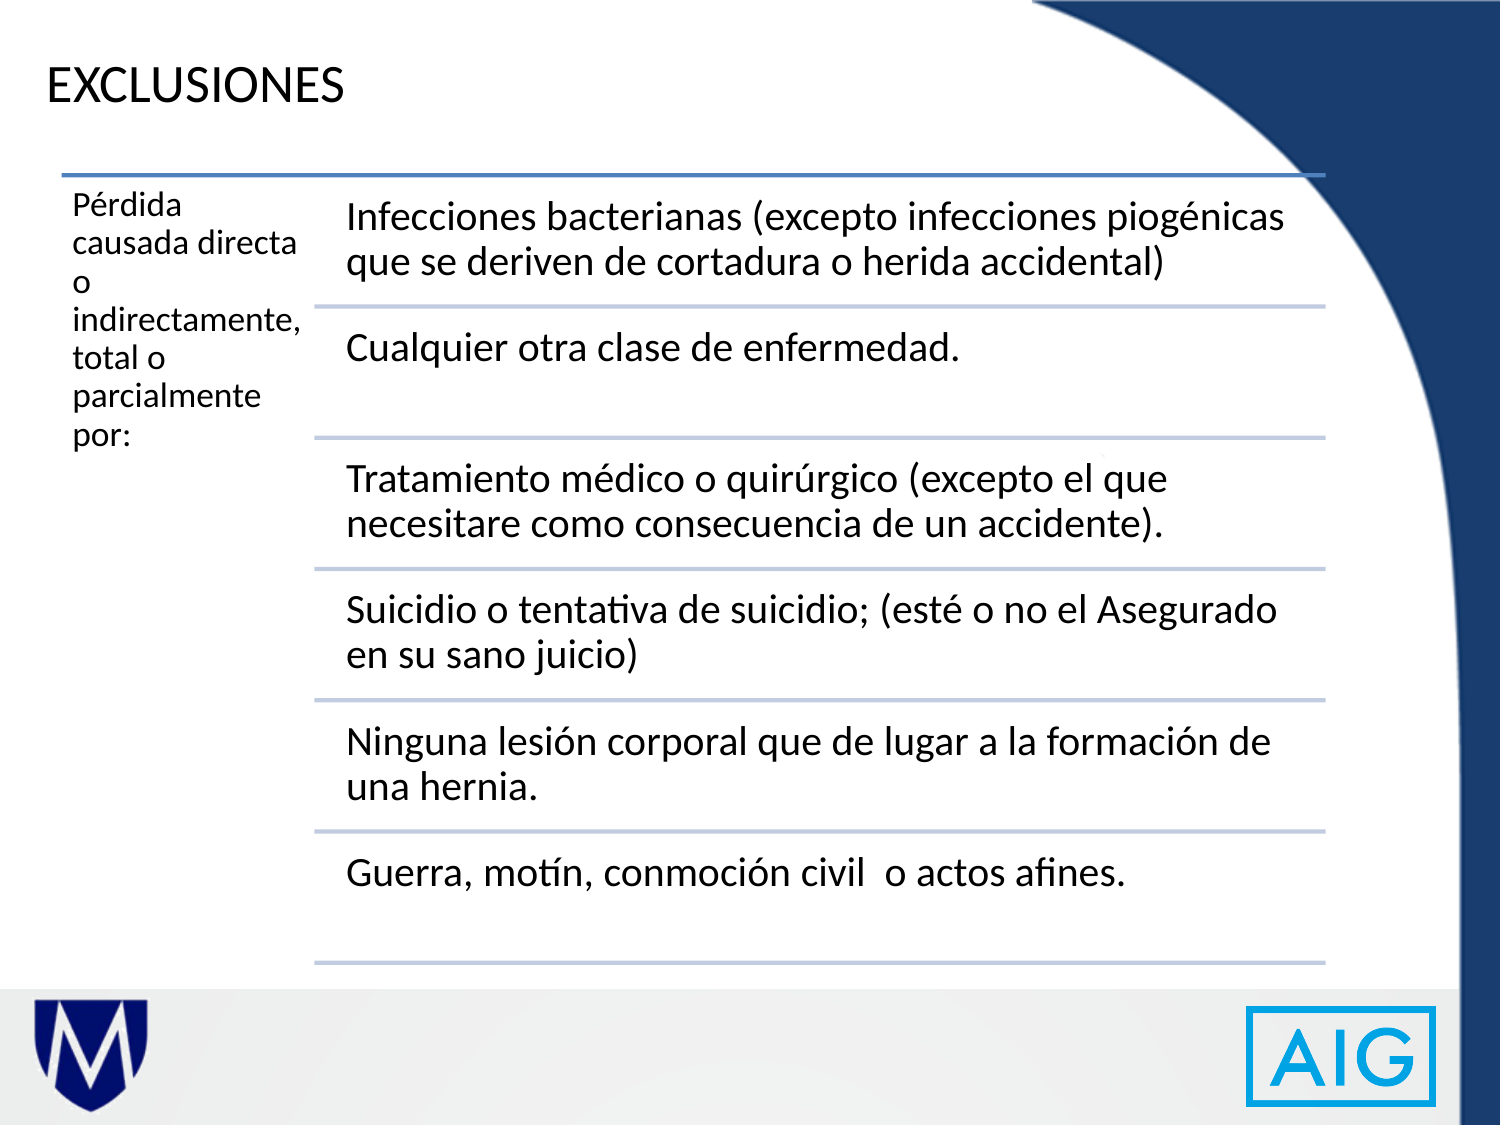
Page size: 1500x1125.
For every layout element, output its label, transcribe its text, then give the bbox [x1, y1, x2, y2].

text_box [1031, 0, 1500, 1125]
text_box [0, 987, 1026, 1125]
title EXCLUSIONES [31, 6, 378, 156]
picture [1254, 1014, 1428, 1100]
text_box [61, 175, 1326, 970]
